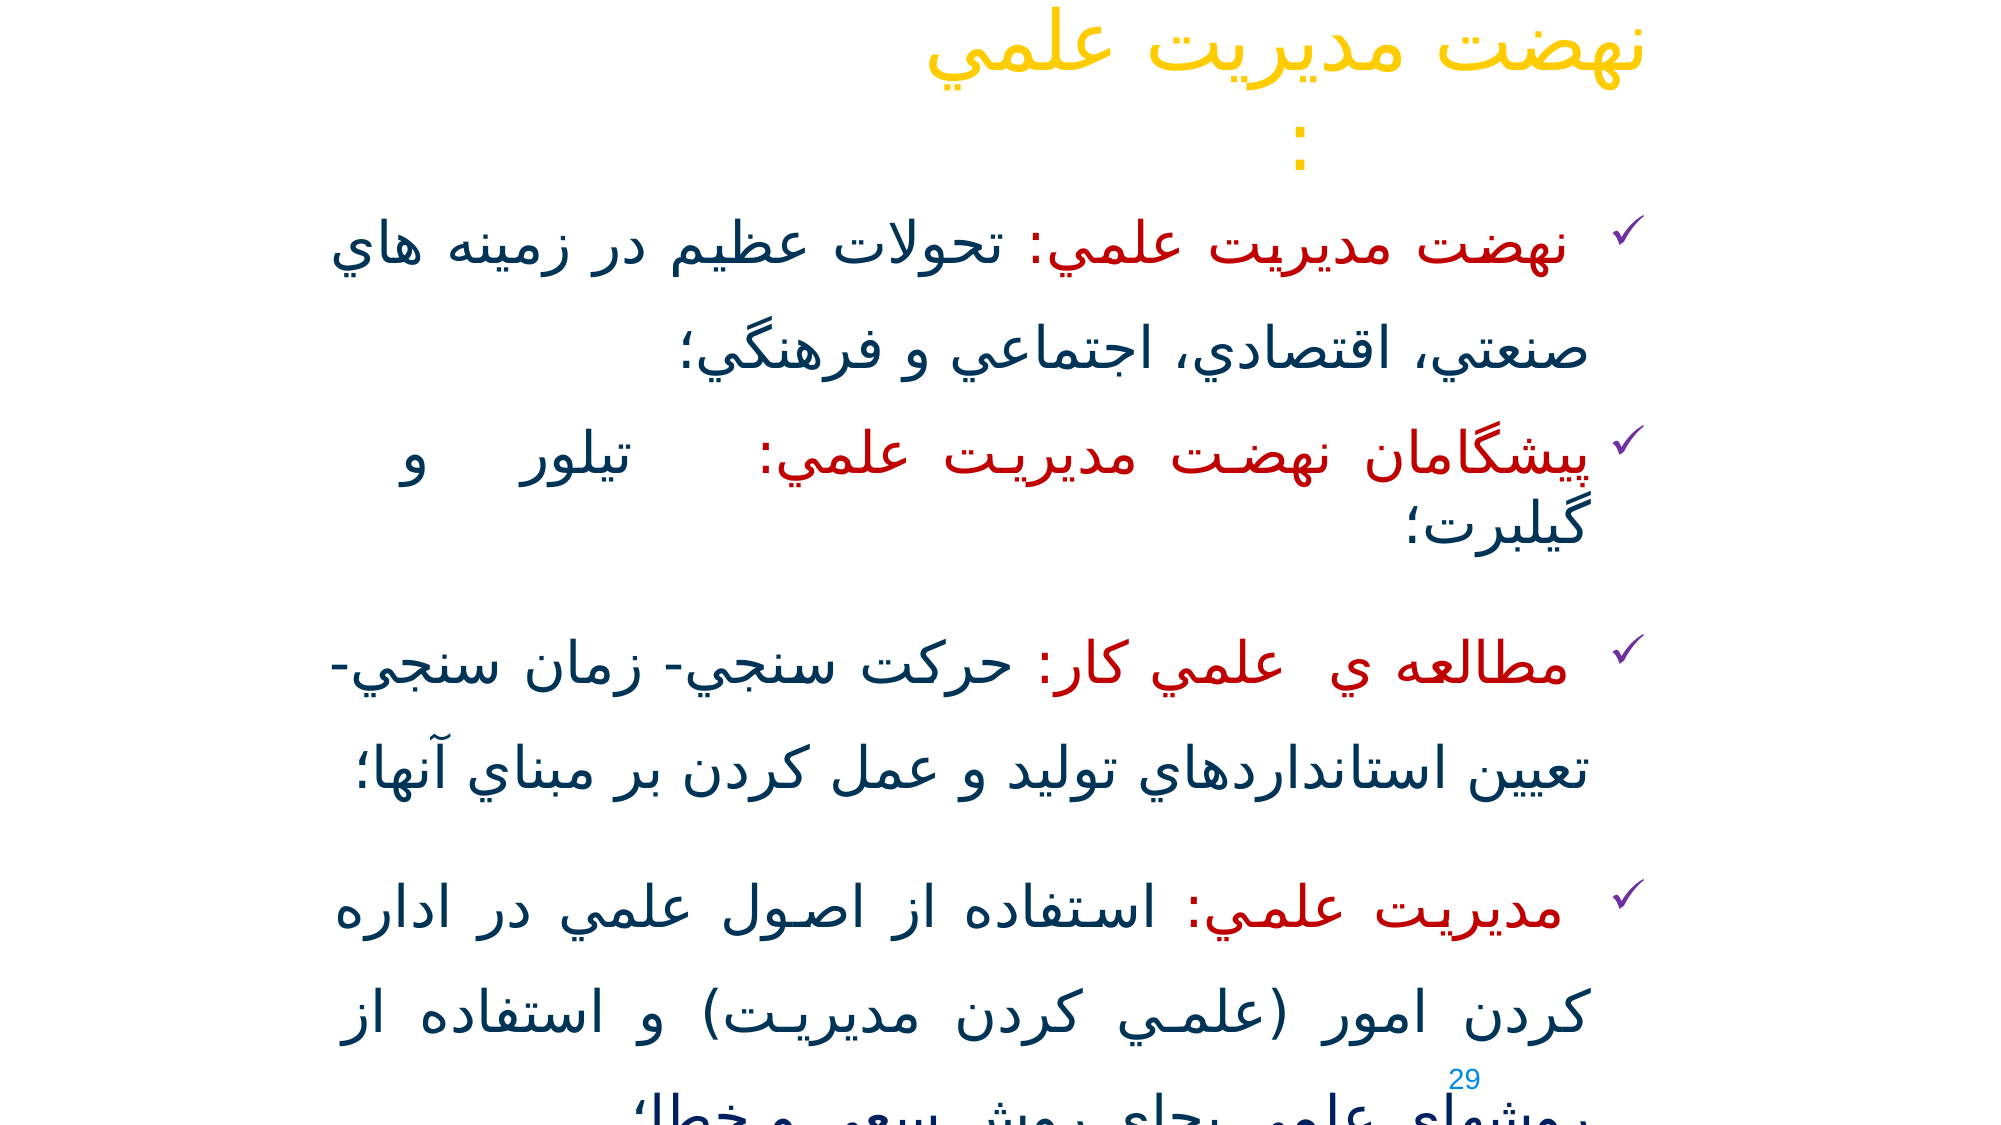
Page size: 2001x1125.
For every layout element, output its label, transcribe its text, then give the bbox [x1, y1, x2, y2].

title نهضت مديريت علمي : [899, 24, 1676, 151]
slide_number 29 [1433, 1024, 1901, 1103]
list نهضت مديريت علمي: تحولات عظيم در زمينه هاي صنعتي، اقتصادي، اجتماعي و فرهنگي؛ پيشگامان نهضت مديريت علمي: تيلور و گيلبرت؛ مطالعه ي علمي کار: حرکت سنجي- زمان سنجي- تعيين استانداردهاي توليد و عمل کردن بر مبناي آنها؛ مديريت علمي: استفاده از اصول علمي در اداره کردن امور (علمي کردن مديريت) و استفاده از روشهاي علمي بجاي روش سعي و خطا؛ [312, 162, 1663, 988]
